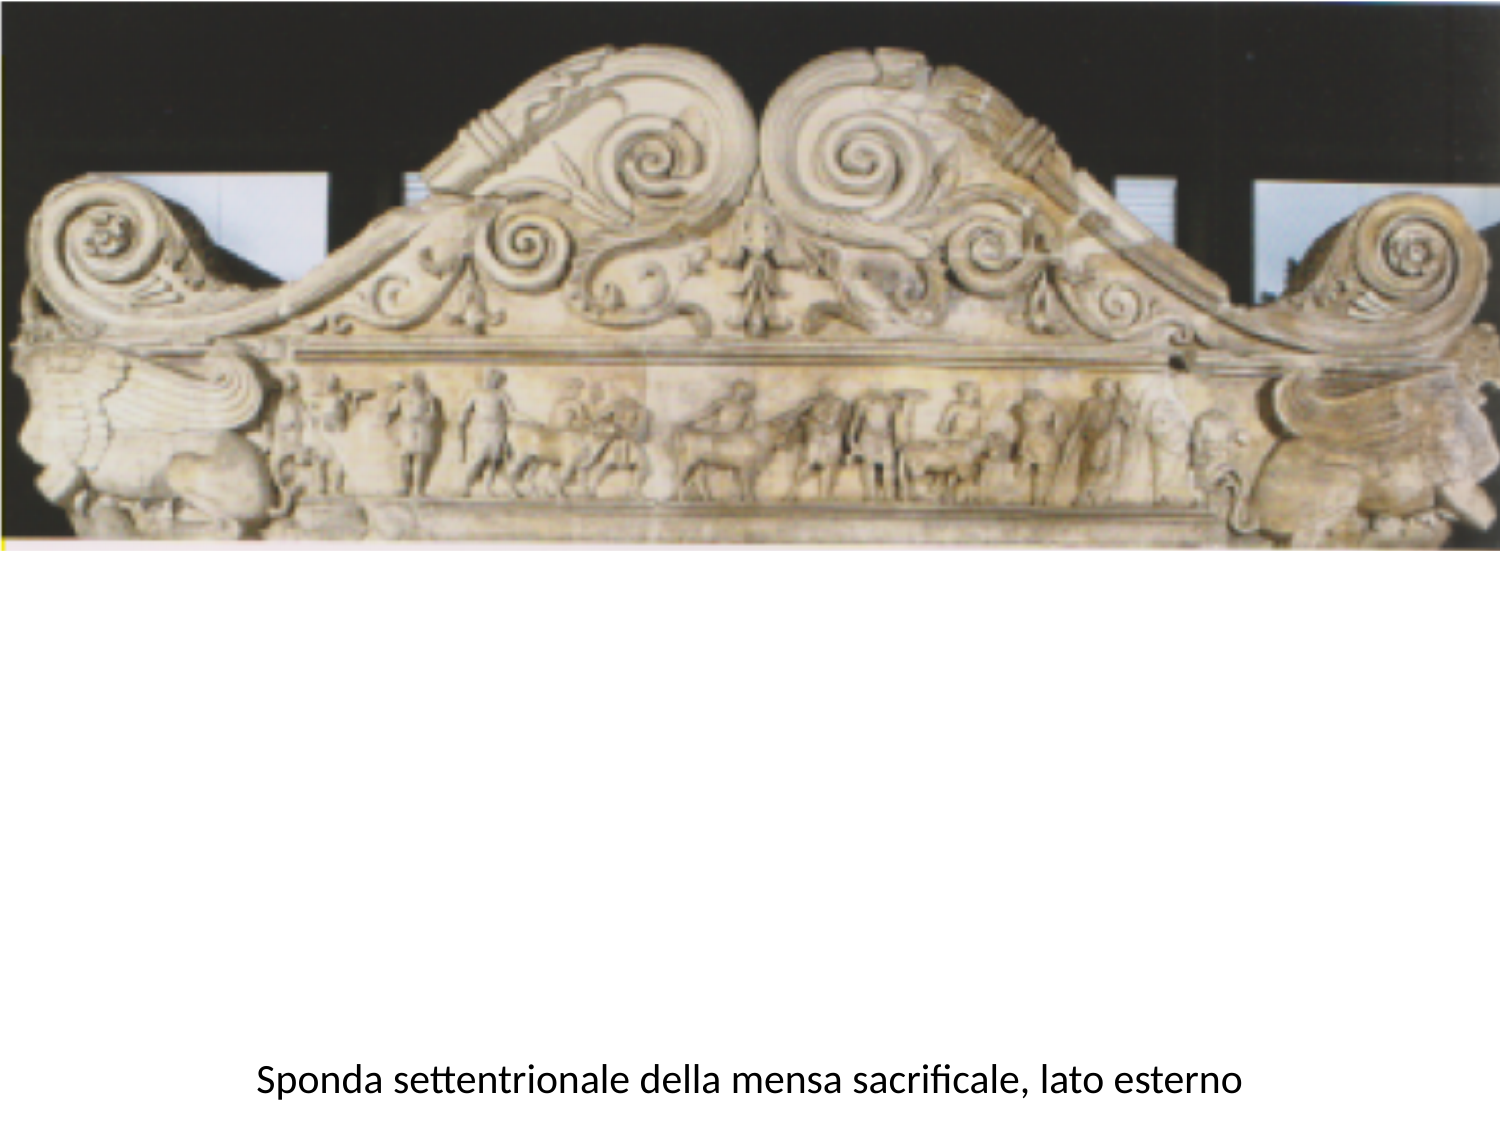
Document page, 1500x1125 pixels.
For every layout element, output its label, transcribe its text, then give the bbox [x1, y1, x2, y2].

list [0, 0, 1500, 551]
title Sponda settentrionale della mensa sacrificale, lato esterno [75, 1035, 1425, 1118]
